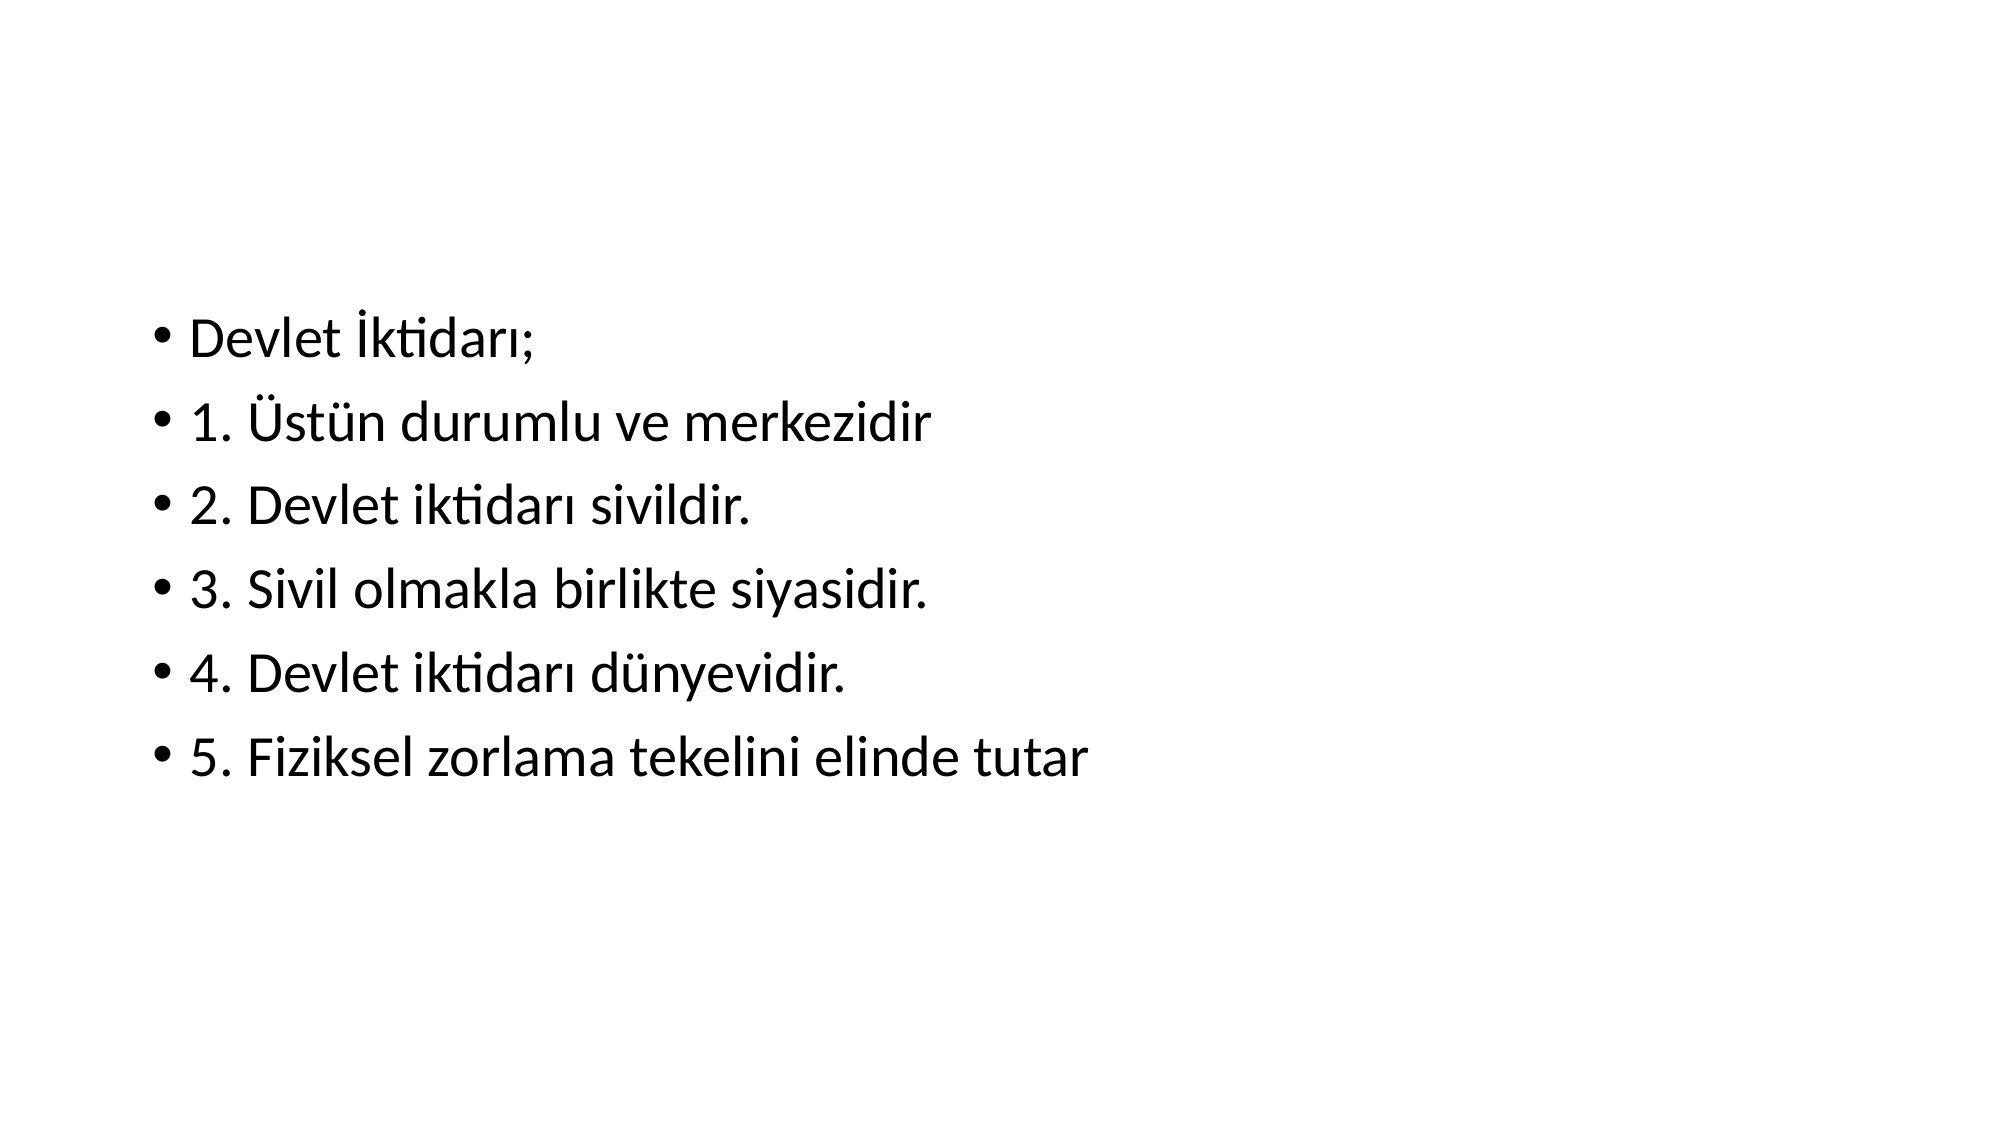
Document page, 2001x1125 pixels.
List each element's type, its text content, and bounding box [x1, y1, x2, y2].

list Devlet İktidarı; 1. Üstün durumlu ve merkezidir 2. Devlet iktidarı sivildir. 3. Sivil olmakla birlikte siyasidir. 4. Devlet iktidarı dünyevidir. 5. Fiziksel zorlama tekelini elinde tutar [137, 299, 1863, 1014]
